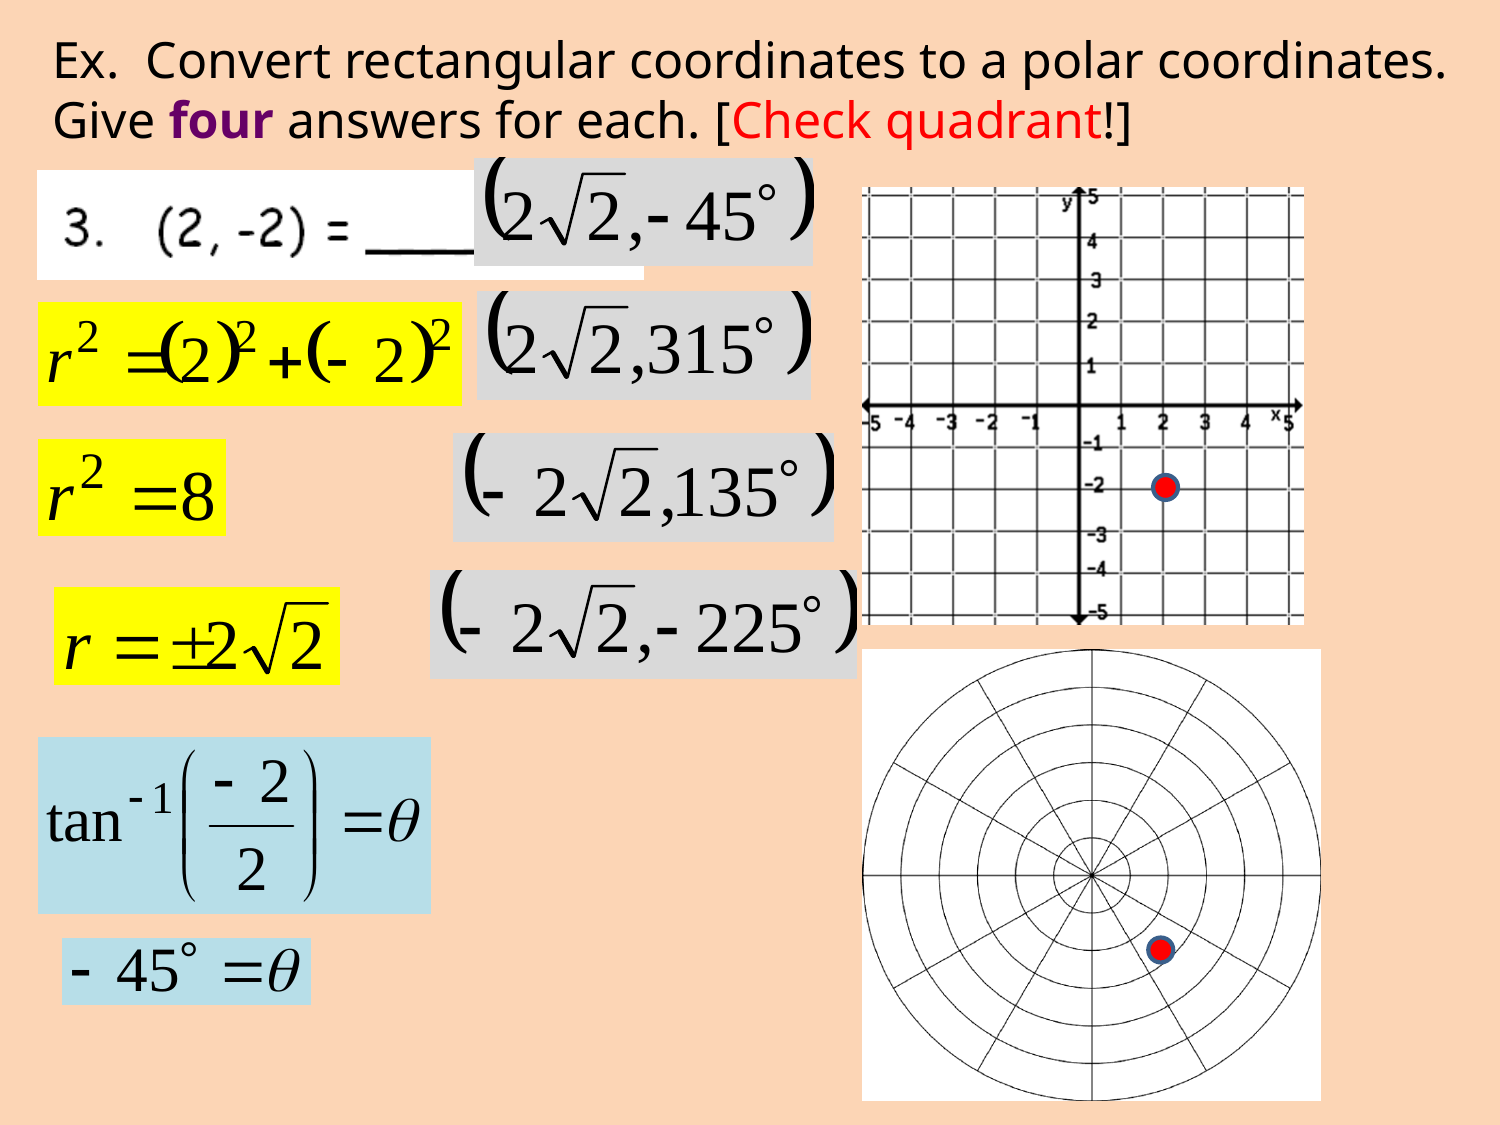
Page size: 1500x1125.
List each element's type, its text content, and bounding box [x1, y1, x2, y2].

text_box Ex. Convert rectangular coordinates to a polar coordinates. Give four answers for each. [Check quadrant!] [37, 21, 1475, 157]
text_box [53, 587, 341, 685]
picture [862, 649, 1321, 1101]
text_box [430, 569, 858, 680]
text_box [37, 737, 432, 915]
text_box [473, 157, 814, 267]
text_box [453, 432, 835, 543]
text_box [476, 290, 811, 400]
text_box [37, 301, 463, 407]
picture [37, 170, 644, 280]
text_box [37, 438, 227, 537]
picture [862, 187, 1304, 625]
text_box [62, 937, 312, 1006]
